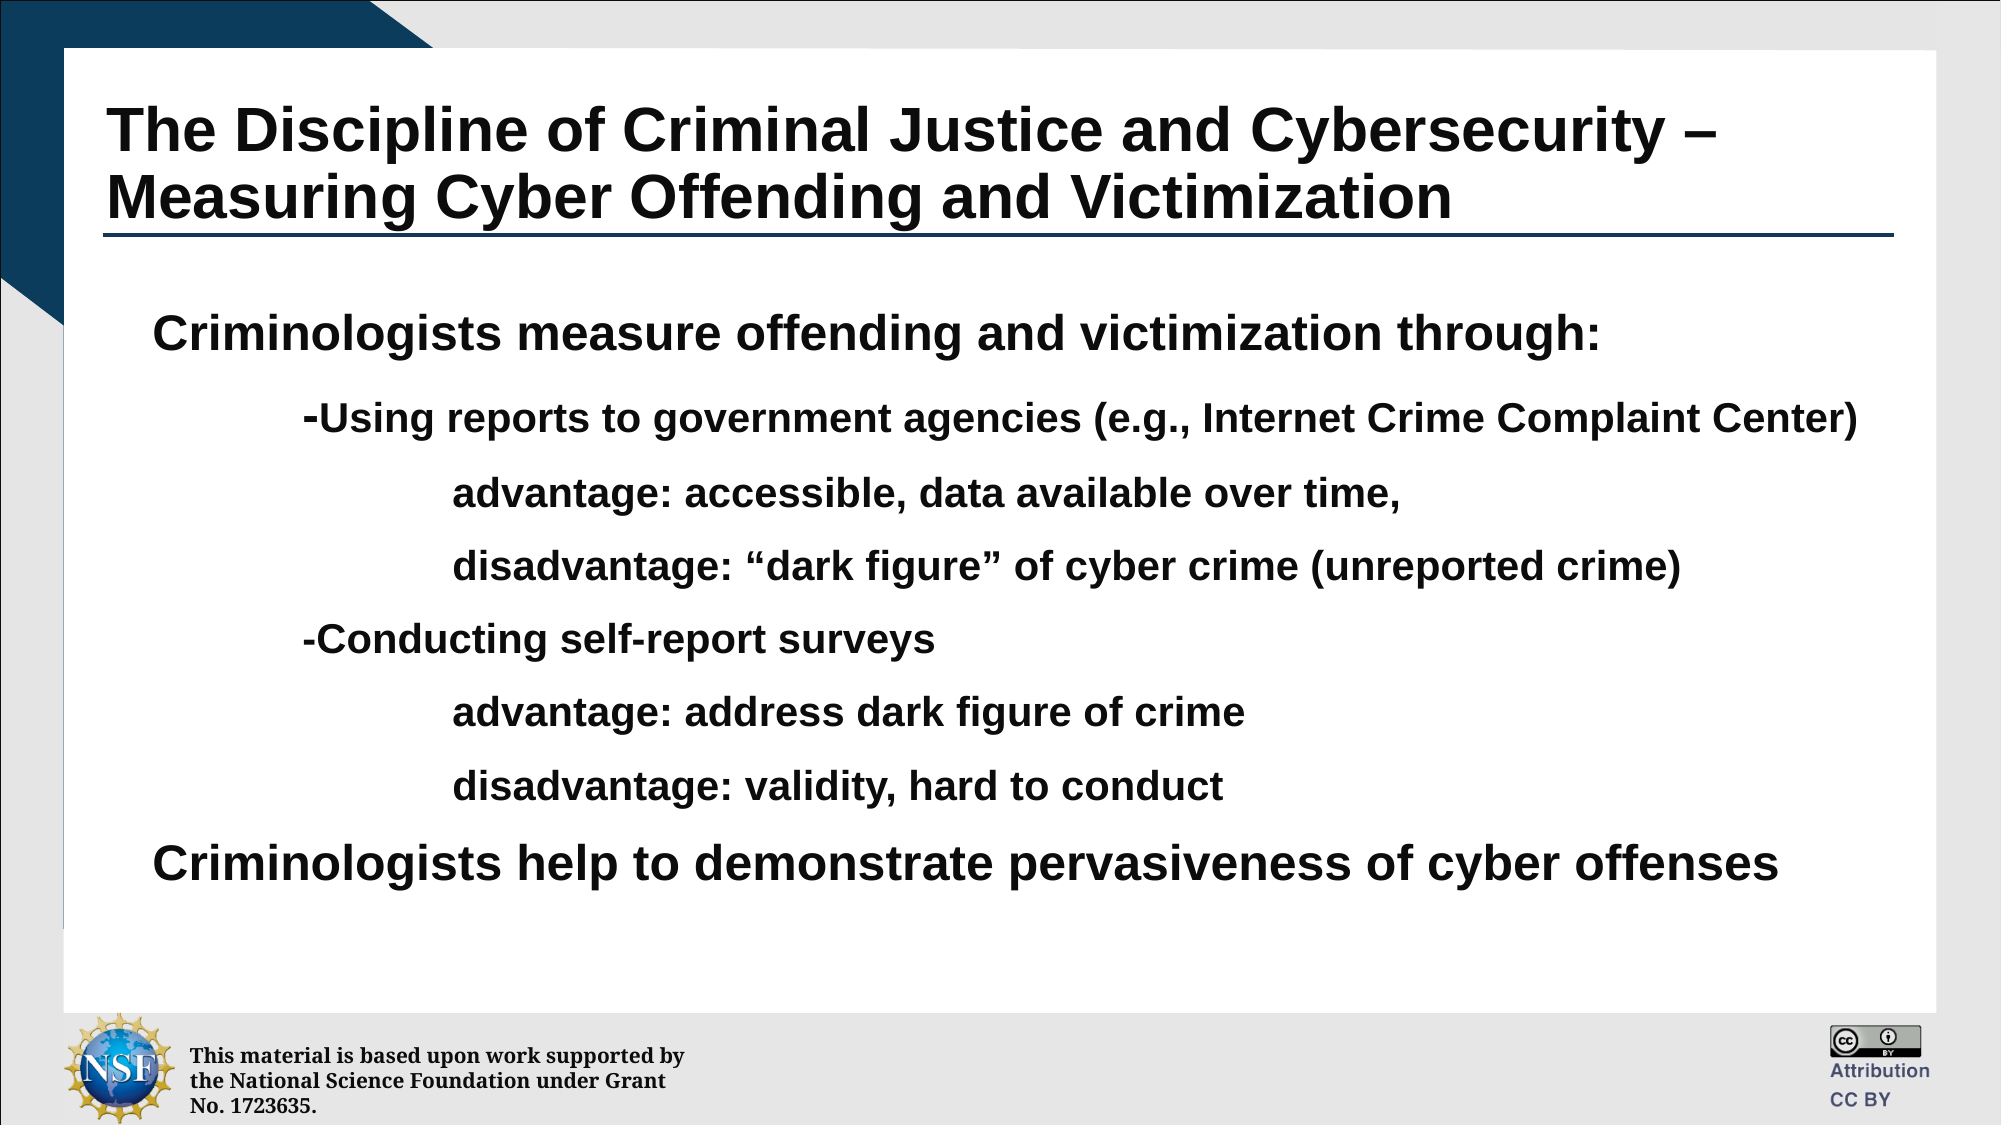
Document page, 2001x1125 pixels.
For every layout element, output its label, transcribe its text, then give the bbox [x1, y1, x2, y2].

list Criminologists measure offending and victimization through: -Using reports to government agencies (e.g., Internet Crime Complaint Center) advantage: accessible, data available over time, disadvantage: “dark figure” of cyber crime (unreported crime) -Conducting self-report surveys advantage: address dark figure of crime disadvantage: validity, hard to conduct Criminologists help to demonstrate pervasiveness of cyber offenses [137, 299, 1959, 1125]
title The Discipline of Criminal Justice and Cybersecurity – Measuring Cyber Offending and Victimization [91, 55, 1896, 274]
picture [62, 1010, 137, 1125]
